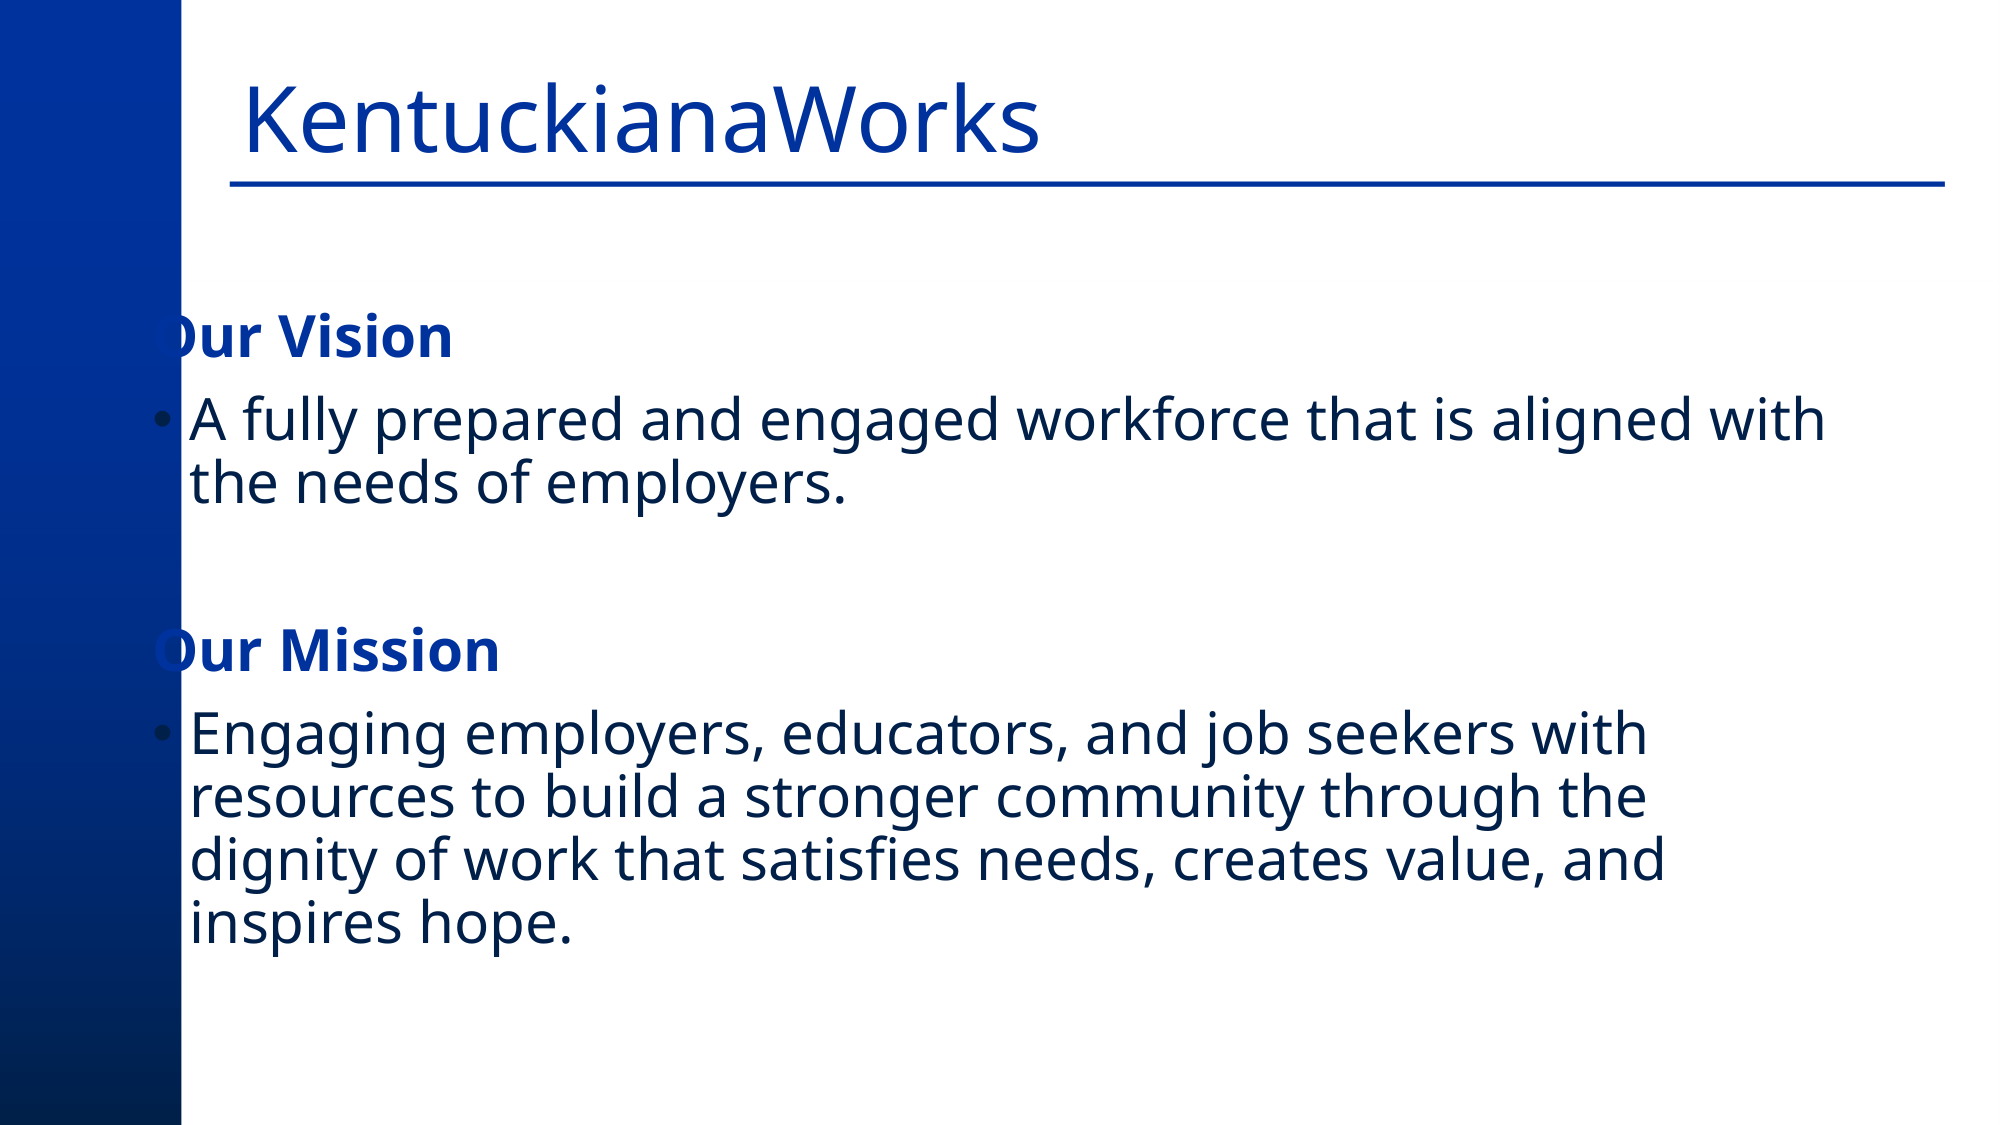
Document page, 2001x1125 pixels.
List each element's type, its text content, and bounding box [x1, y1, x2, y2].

picture [0, 0, 2000, 1125]
title KentuckianaWorks [226, 0, 1949, 246]
list Our Vision A fully prepared and engaged workforce that is aligned with the needs of employers. Our Mission Engaging employers, educators, and job seekers with resources to build a stronger community through the dignity of work that satisfies needs, creates value, and inspires hope. [137, 299, 1863, 1014]
